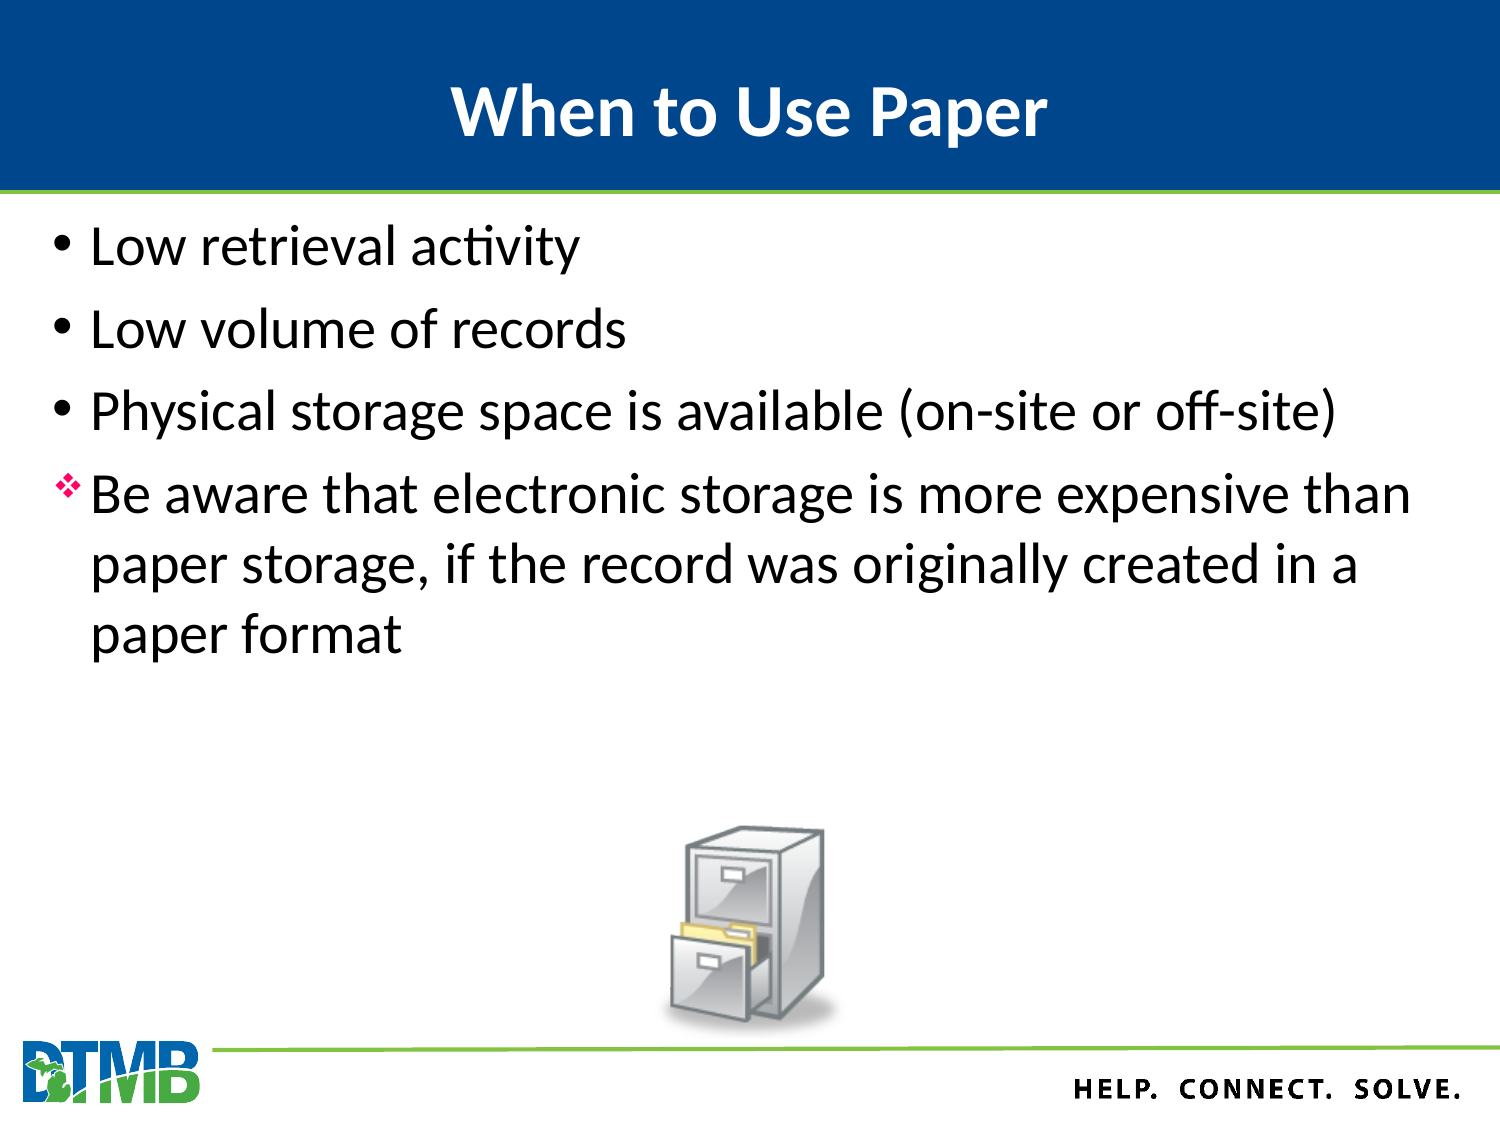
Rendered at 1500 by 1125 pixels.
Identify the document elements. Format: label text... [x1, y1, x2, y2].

picture [1072, 1073, 1463, 1105]
picture [23, 1041, 200, 1105]
picture [640, 817, 860, 1038]
title When to Use Paper [37, 24, 1463, 188]
list Low retrieval activity Low volume of records Physical storage space is available (on-site or off-site) Be aware that electronic storage is more expensive than paper storage, if the record was originally created in a paper format [37, 200, 1463, 1050]
